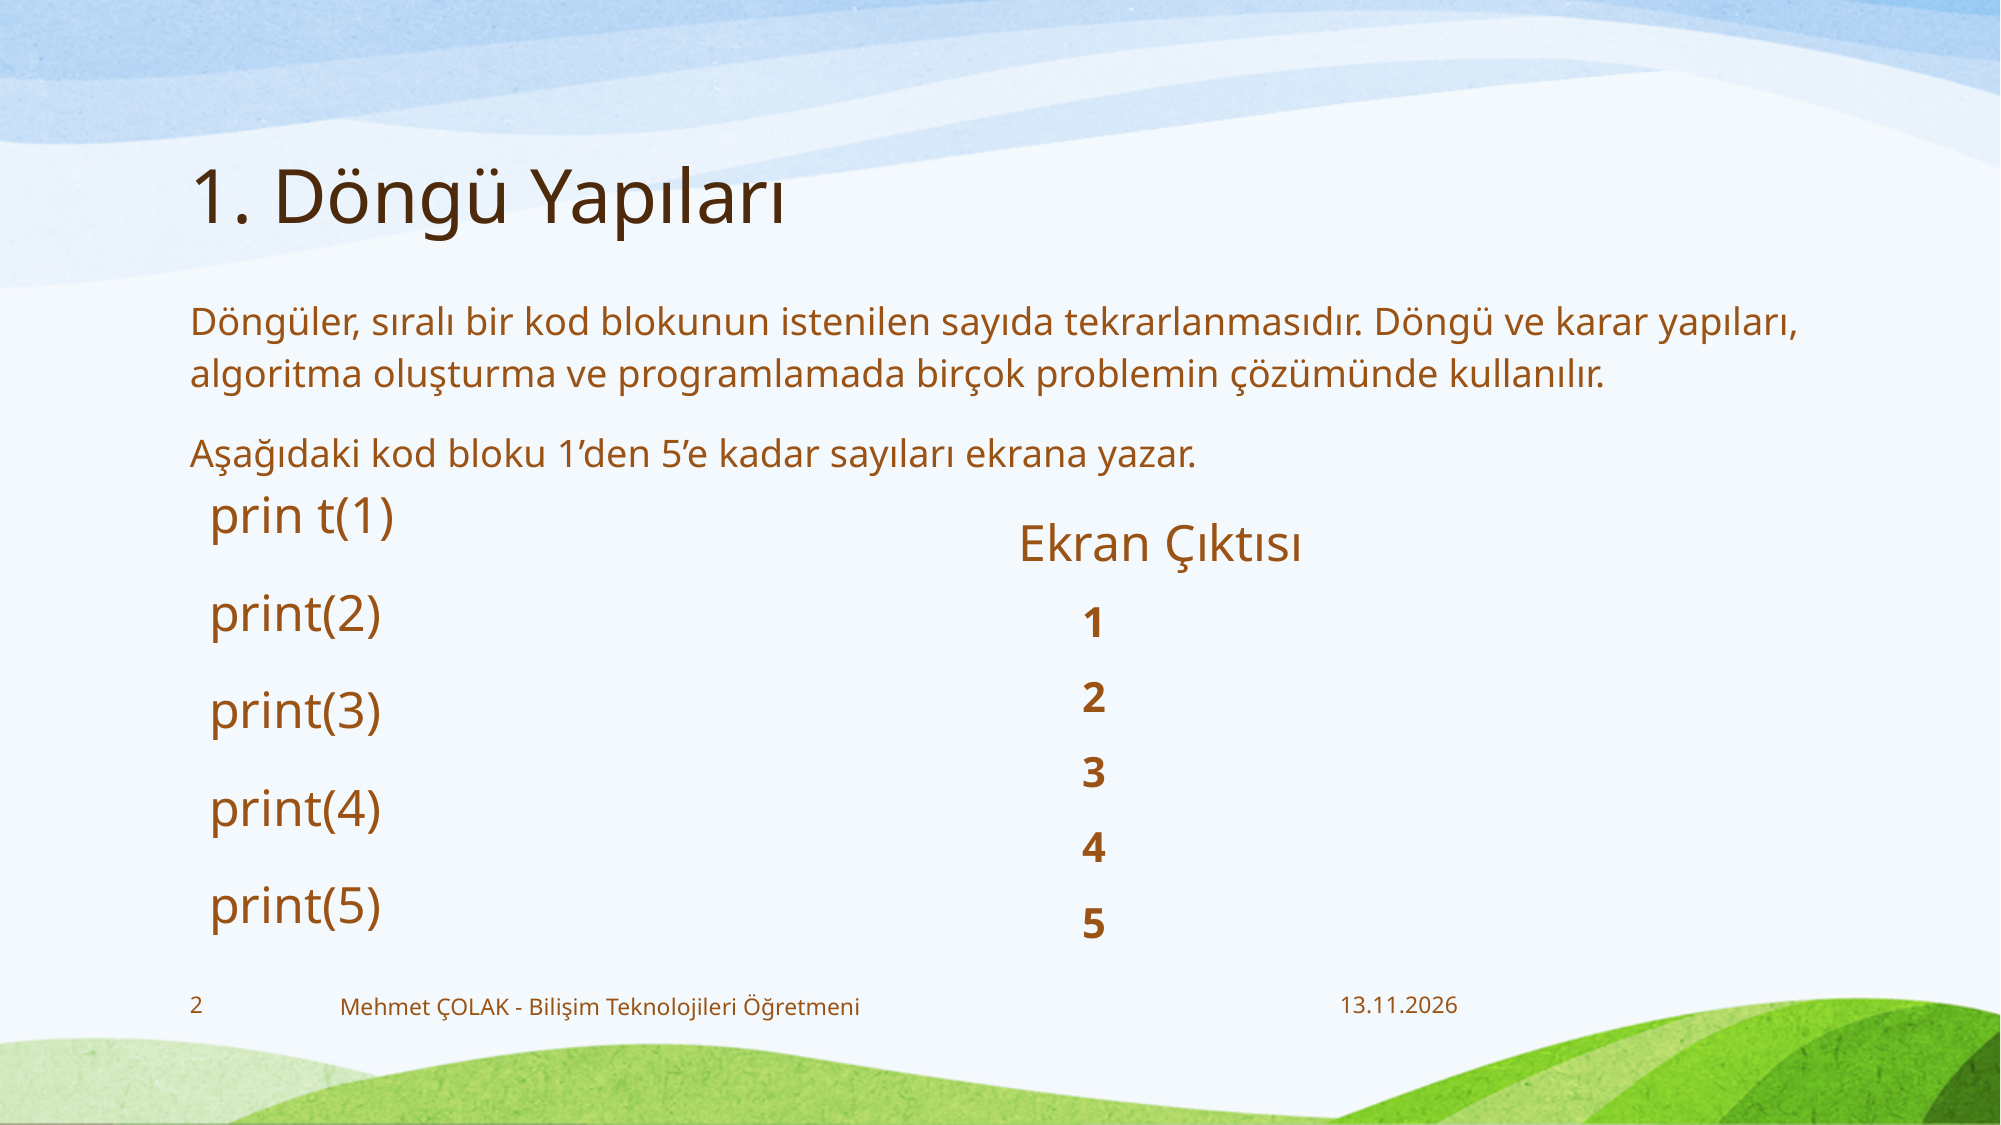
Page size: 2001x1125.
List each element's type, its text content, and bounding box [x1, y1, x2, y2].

list Döngüler, sıralı bir kod blokunun istenilen sayıda tekrarlanmasıdır. Döngü ve karar yapıları, algoritma oluşturma ve programlamada birçok problemin çözümünde kullanılır. Aşağıdaki kod bloku 1’den 5’e kadar sayıları ekrana yazar. [174, 287, 1825, 488]
picture [0, 0, 2001, 1125]
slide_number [1324, 988, 1554, 1025]
slide_number 2 [174, 987, 300, 1025]
footer Mehmet ÇOLAK - Bilişim Teknolojileri Öğretmeni [324, 987, 1300, 1025]
text_box prin t(1) print(2) print(3) print(4) print(5) [194, 475, 1020, 945]
text_box Ekran Çıktısı 1 2 3 4 5 [1003, 503, 1829, 988]
title 1. Döngü Yapıları [174, 50, 1825, 250]
